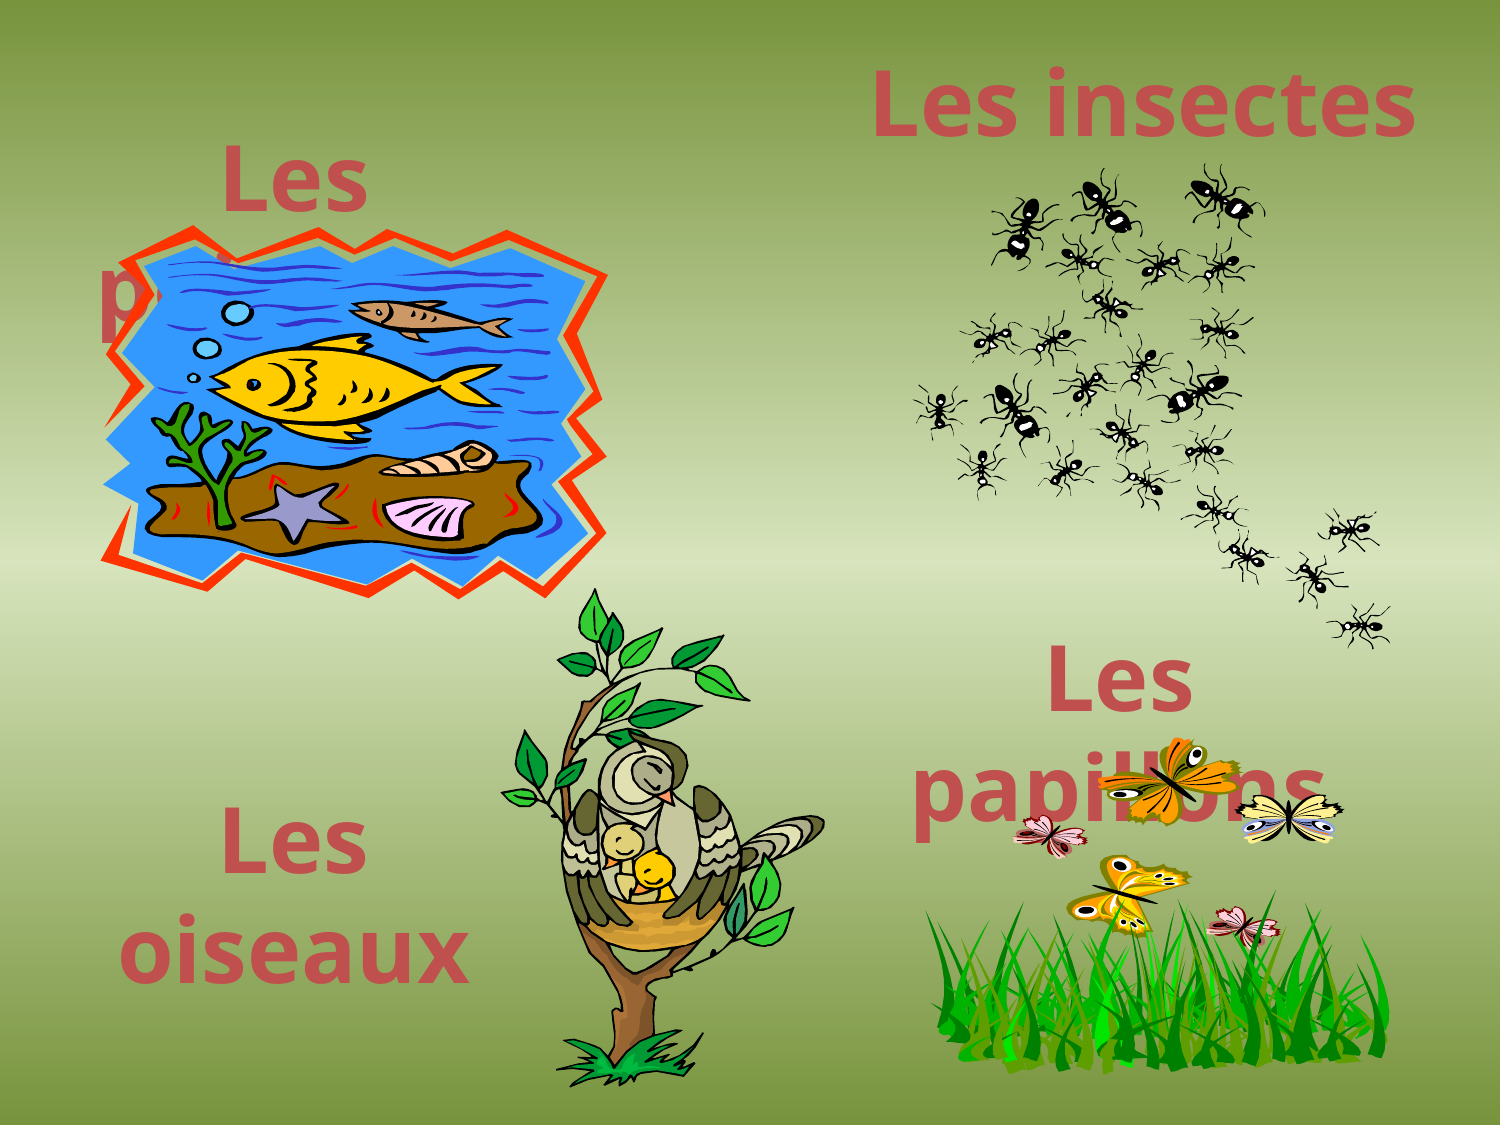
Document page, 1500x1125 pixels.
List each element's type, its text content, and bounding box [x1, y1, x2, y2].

text_box Les poissons [50, 112, 538, 348]
picture [912, 162, 1392, 651]
picture [99, 224, 826, 1088]
text_box Les papillons [837, 612, 1400, 848]
text_box Les insectes [849, 37, 1438, 163]
text_box Les oiseaux [74, 774, 494, 1010]
picture [924, 737, 1413, 1076]
